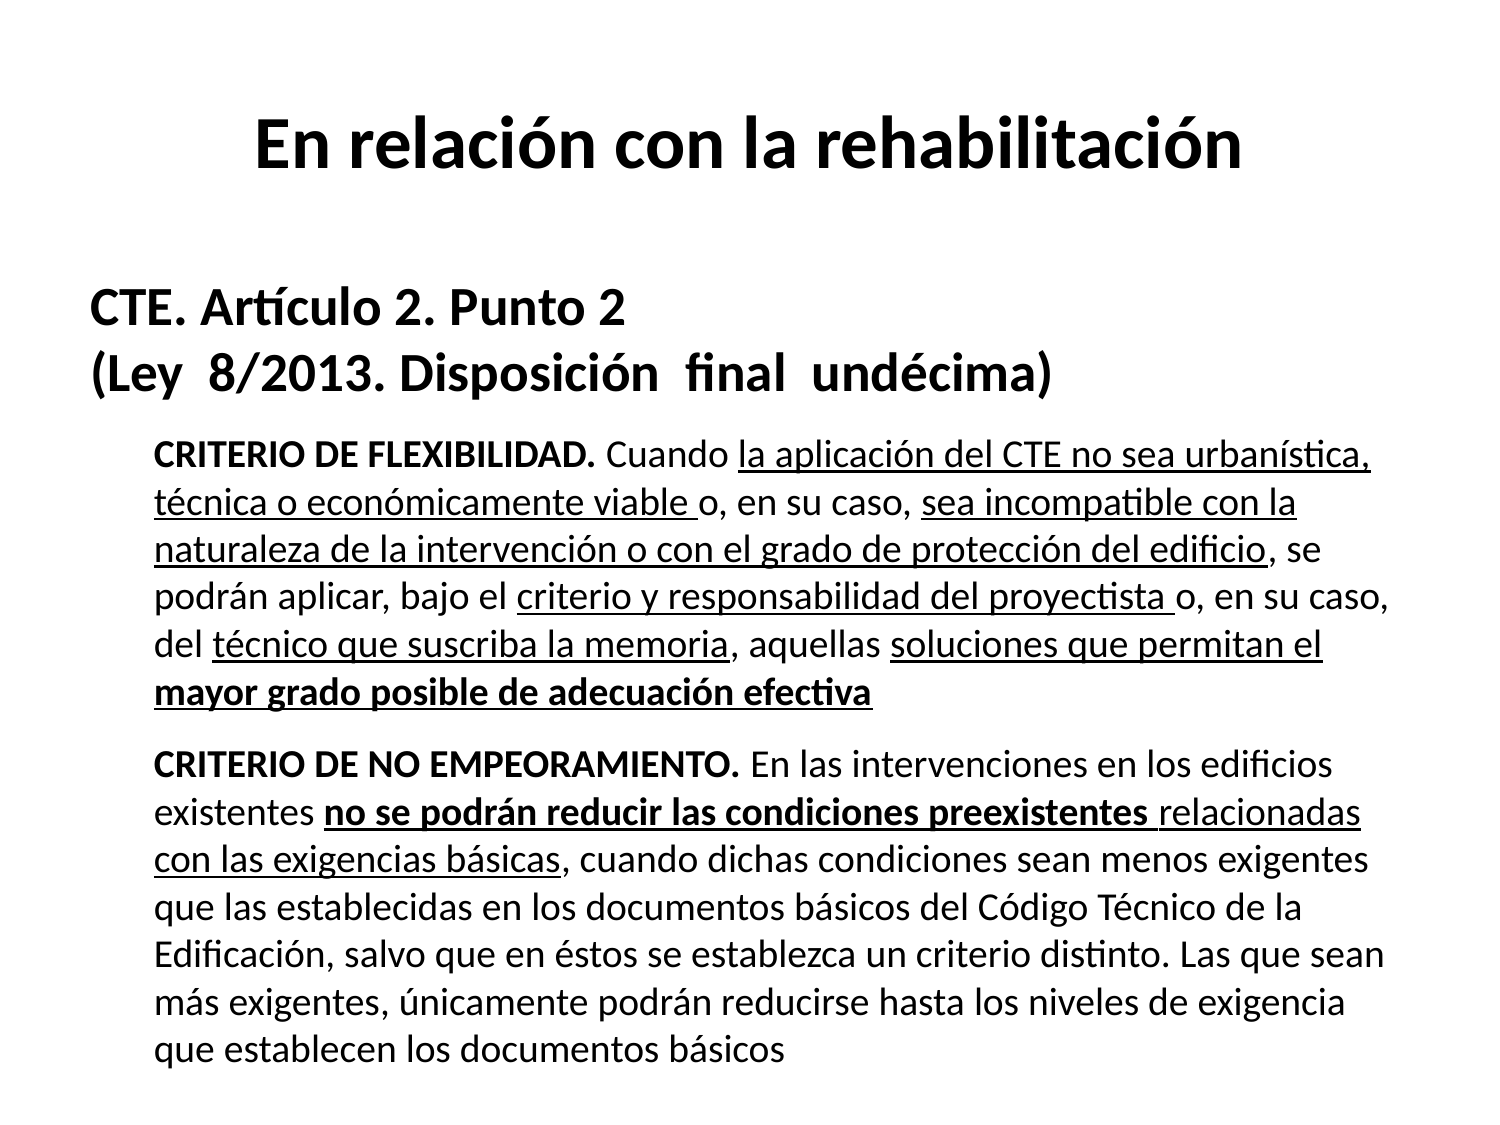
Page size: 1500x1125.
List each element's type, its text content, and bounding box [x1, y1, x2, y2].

list CTE. Artículo 2. Punto 2 (Ley 8/2013. Disposición final undécima) CRITERIO DE FLEXIBILIDAD. Cuando la aplicación del CTE no sea urbanística, técnica o económicamente viable o, en su caso, sea incompatible con la naturaleza de la intervención o con el grado de protección del edificio, se podrán aplicar, bajo el criterio y responsabilidad del proyectista o, en su caso, del técnico que suscriba la memoria, aquellas soluciones que permitan el mayor grado posible de adecuación efectiva CRITERIO DE NO EMPEORAMIENTO. En las intervenciones en los edificios existentes no se podrán reducir las condiciones preexistentes relacionadas con las exigencias básicas, cuando dichas condiciones sean menos exigentes que las establecidas en los documentos básicos del Código Técnico de la Edificación, salvo que en éstos se establezca un criterio distinto. Las que sean más exigentes, únicamente podrán reducirse hasta los niveles de exigencia que establecen los documentos básicos [75, 262, 1425, 1094]
title En relación con la rehabilitación [75, 45, 1425, 233]
